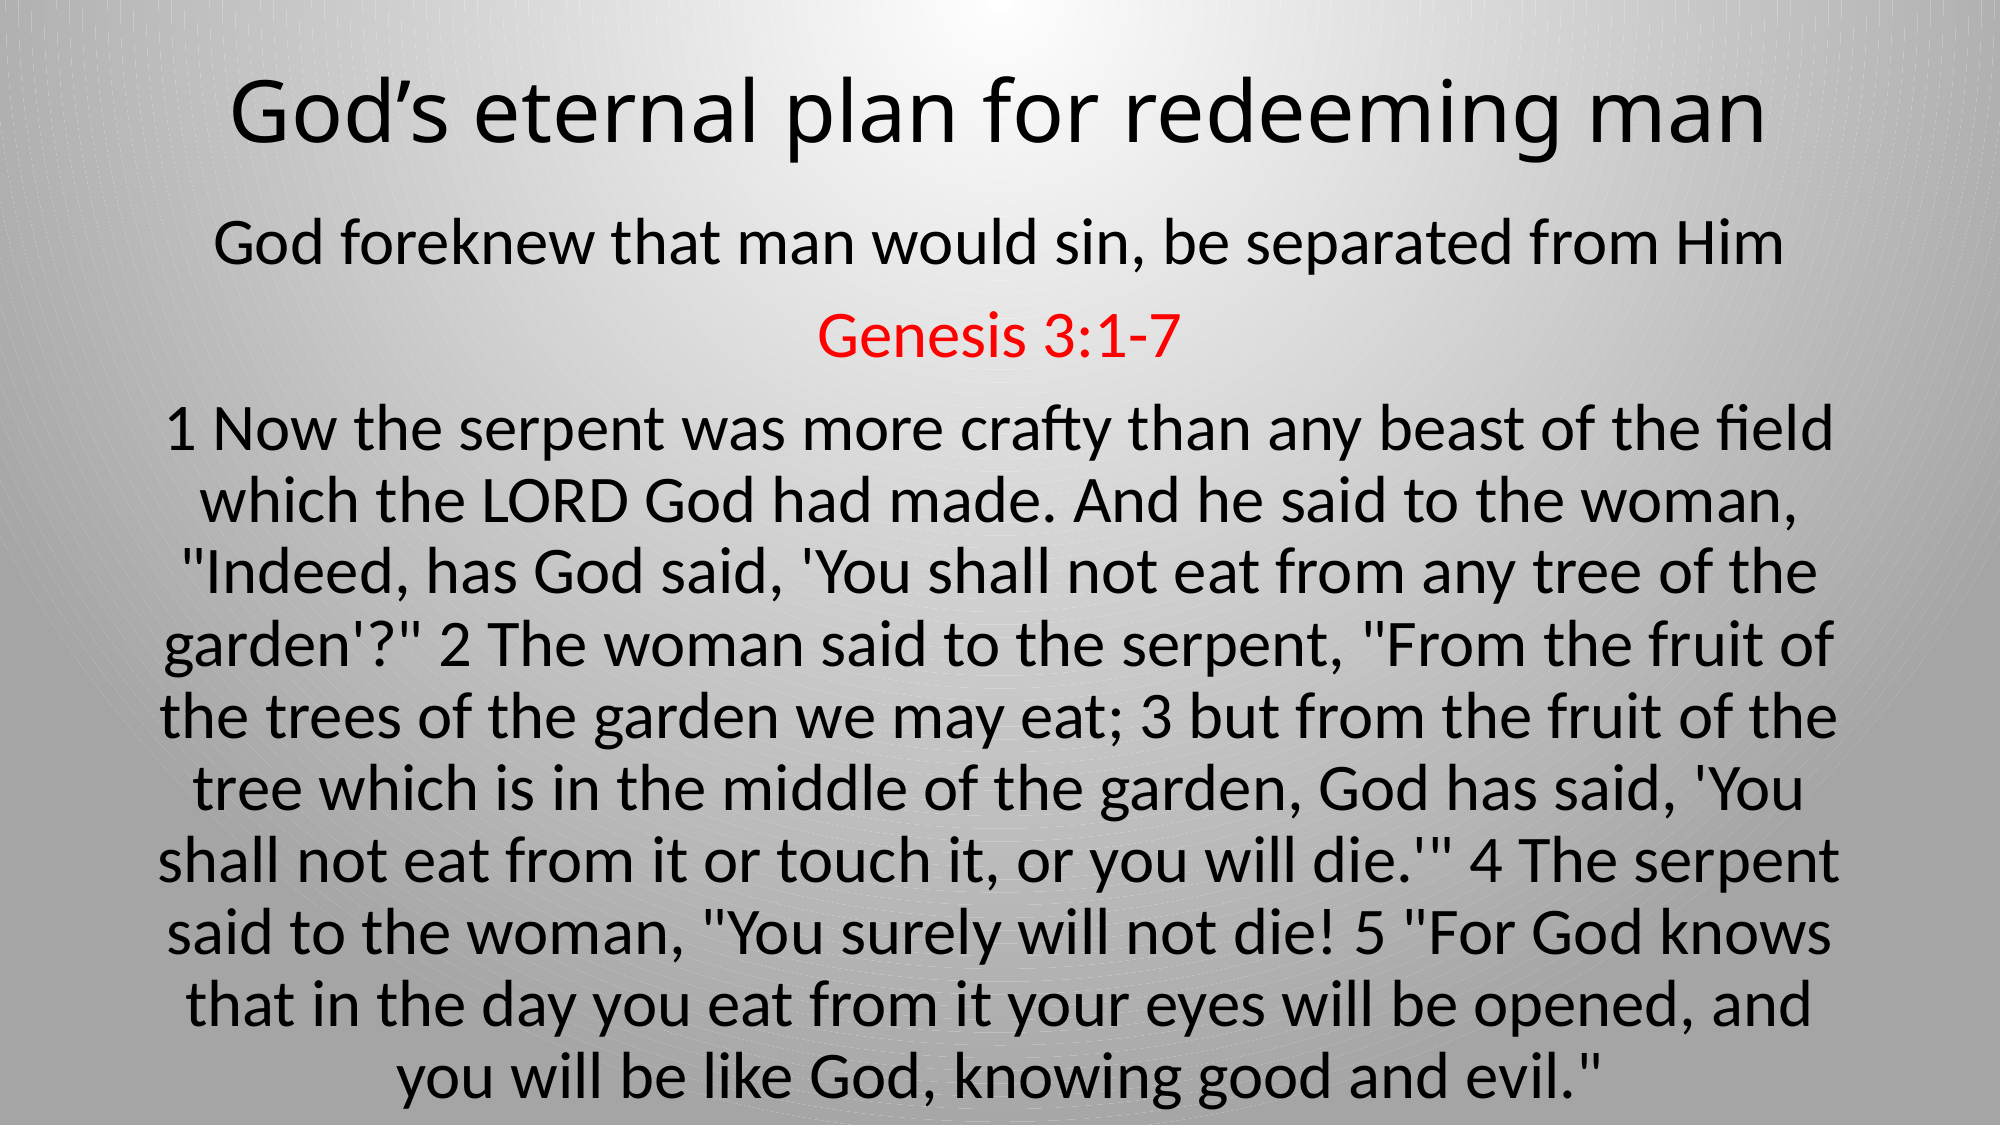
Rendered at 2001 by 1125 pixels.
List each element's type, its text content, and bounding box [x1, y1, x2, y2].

title God’s eternal plan for redeeming man [137, 59, 1863, 169]
list God foreknew that man would sin, be separated from Him Genesis 3:1-7 1 Now the serpent was more crafty than any beast of the field which the LORD God had made. And he said to the woman, "Indeed, has God said, 'You shall not eat from any tree of the garden'?" 2 The woman said to the serpent, "From the fruit of the trees of the garden we may eat; 3 but from the fruit of the tree which is in the middle of the garden, God has said, 'You shall not eat from it or touch it, or you will die.'" 4 The serpent said to the woman, "You surely will not die! 5 "For God knows that in the day you eat from it your eyes will be opened, and you will be like God, knowing good and evil." [137, 199, 1863, 1125]
